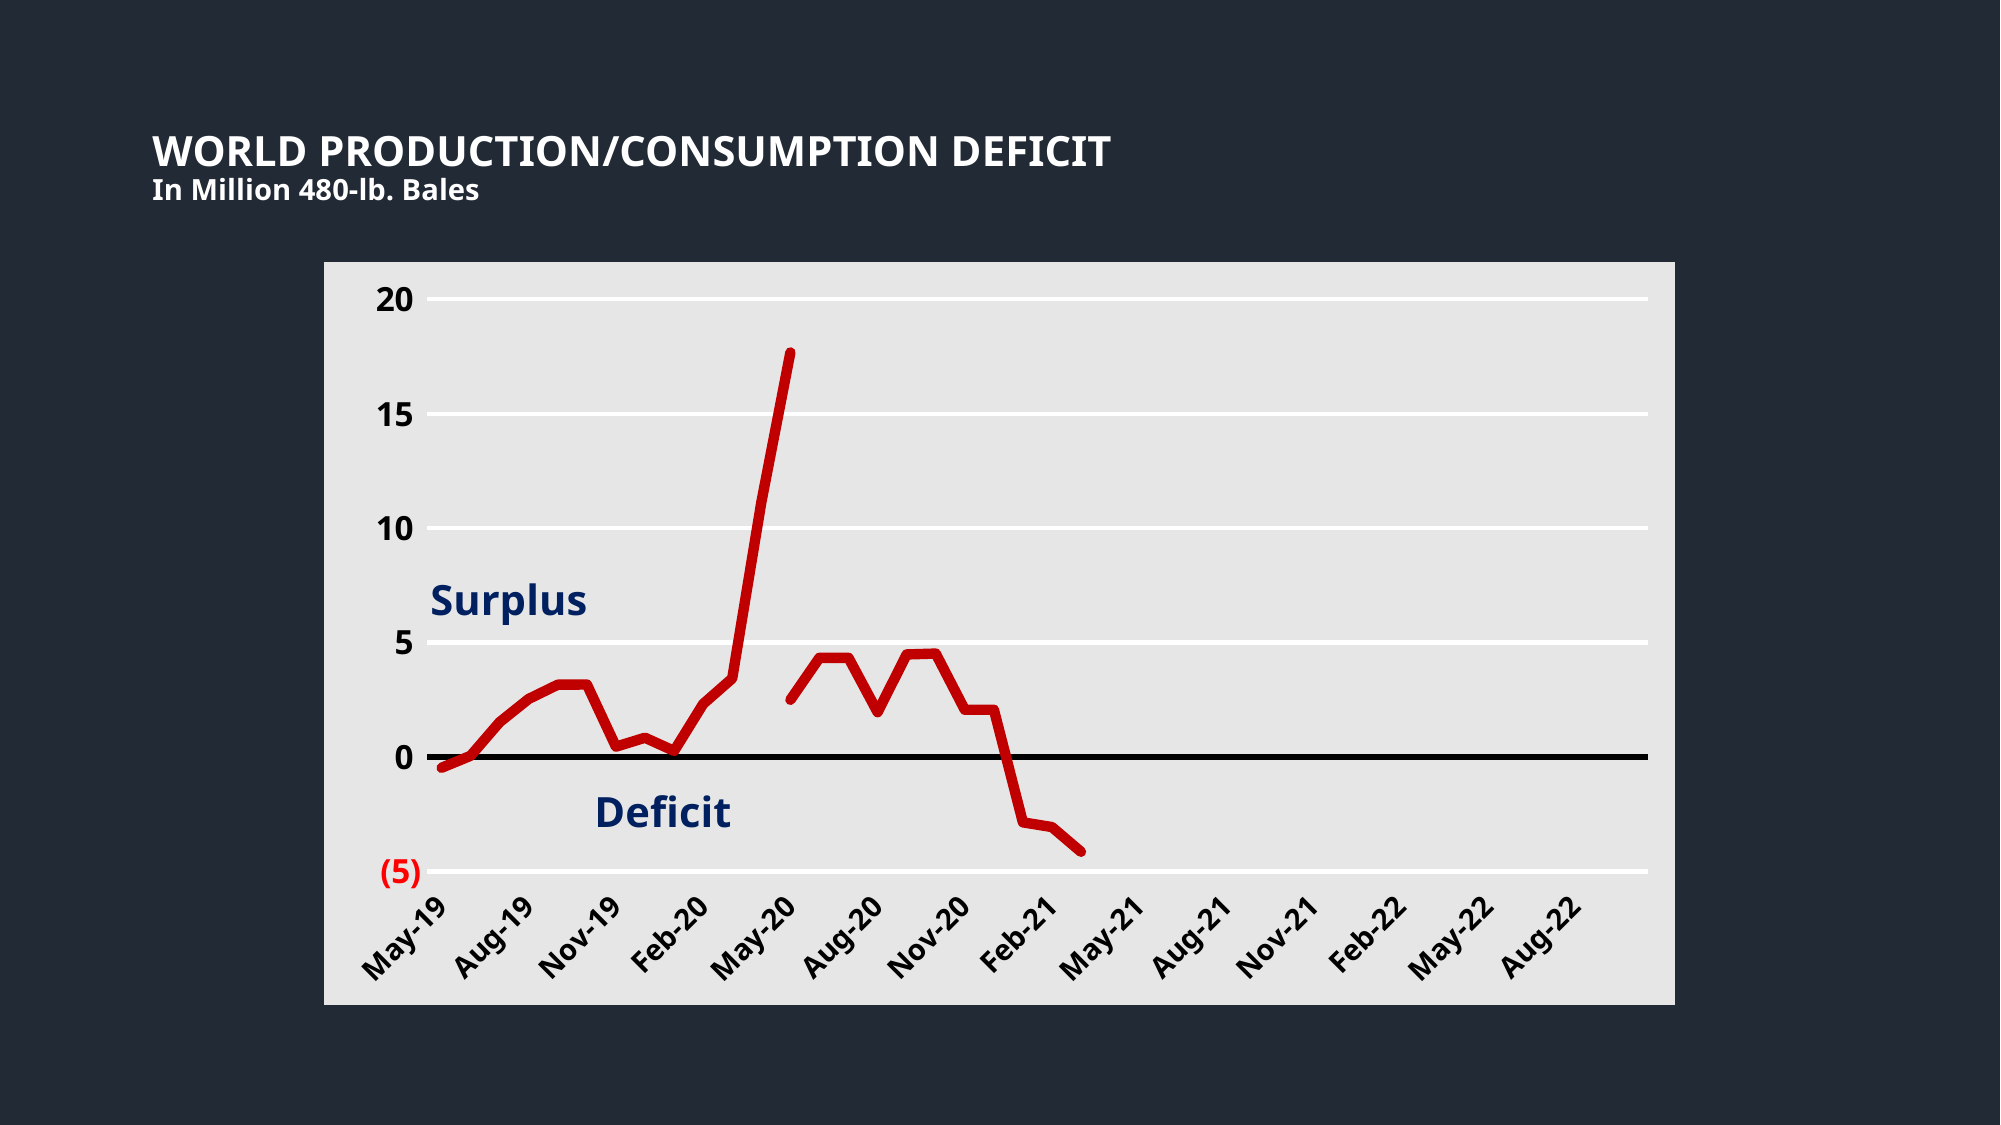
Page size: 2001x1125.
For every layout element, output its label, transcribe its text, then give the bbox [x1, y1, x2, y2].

title WORLD PRODUCTION/CONSUMPTION DEFICIT In Million 480-lb. Bales [137, 59, 1863, 278]
chart [324, 262, 1675, 1005]
